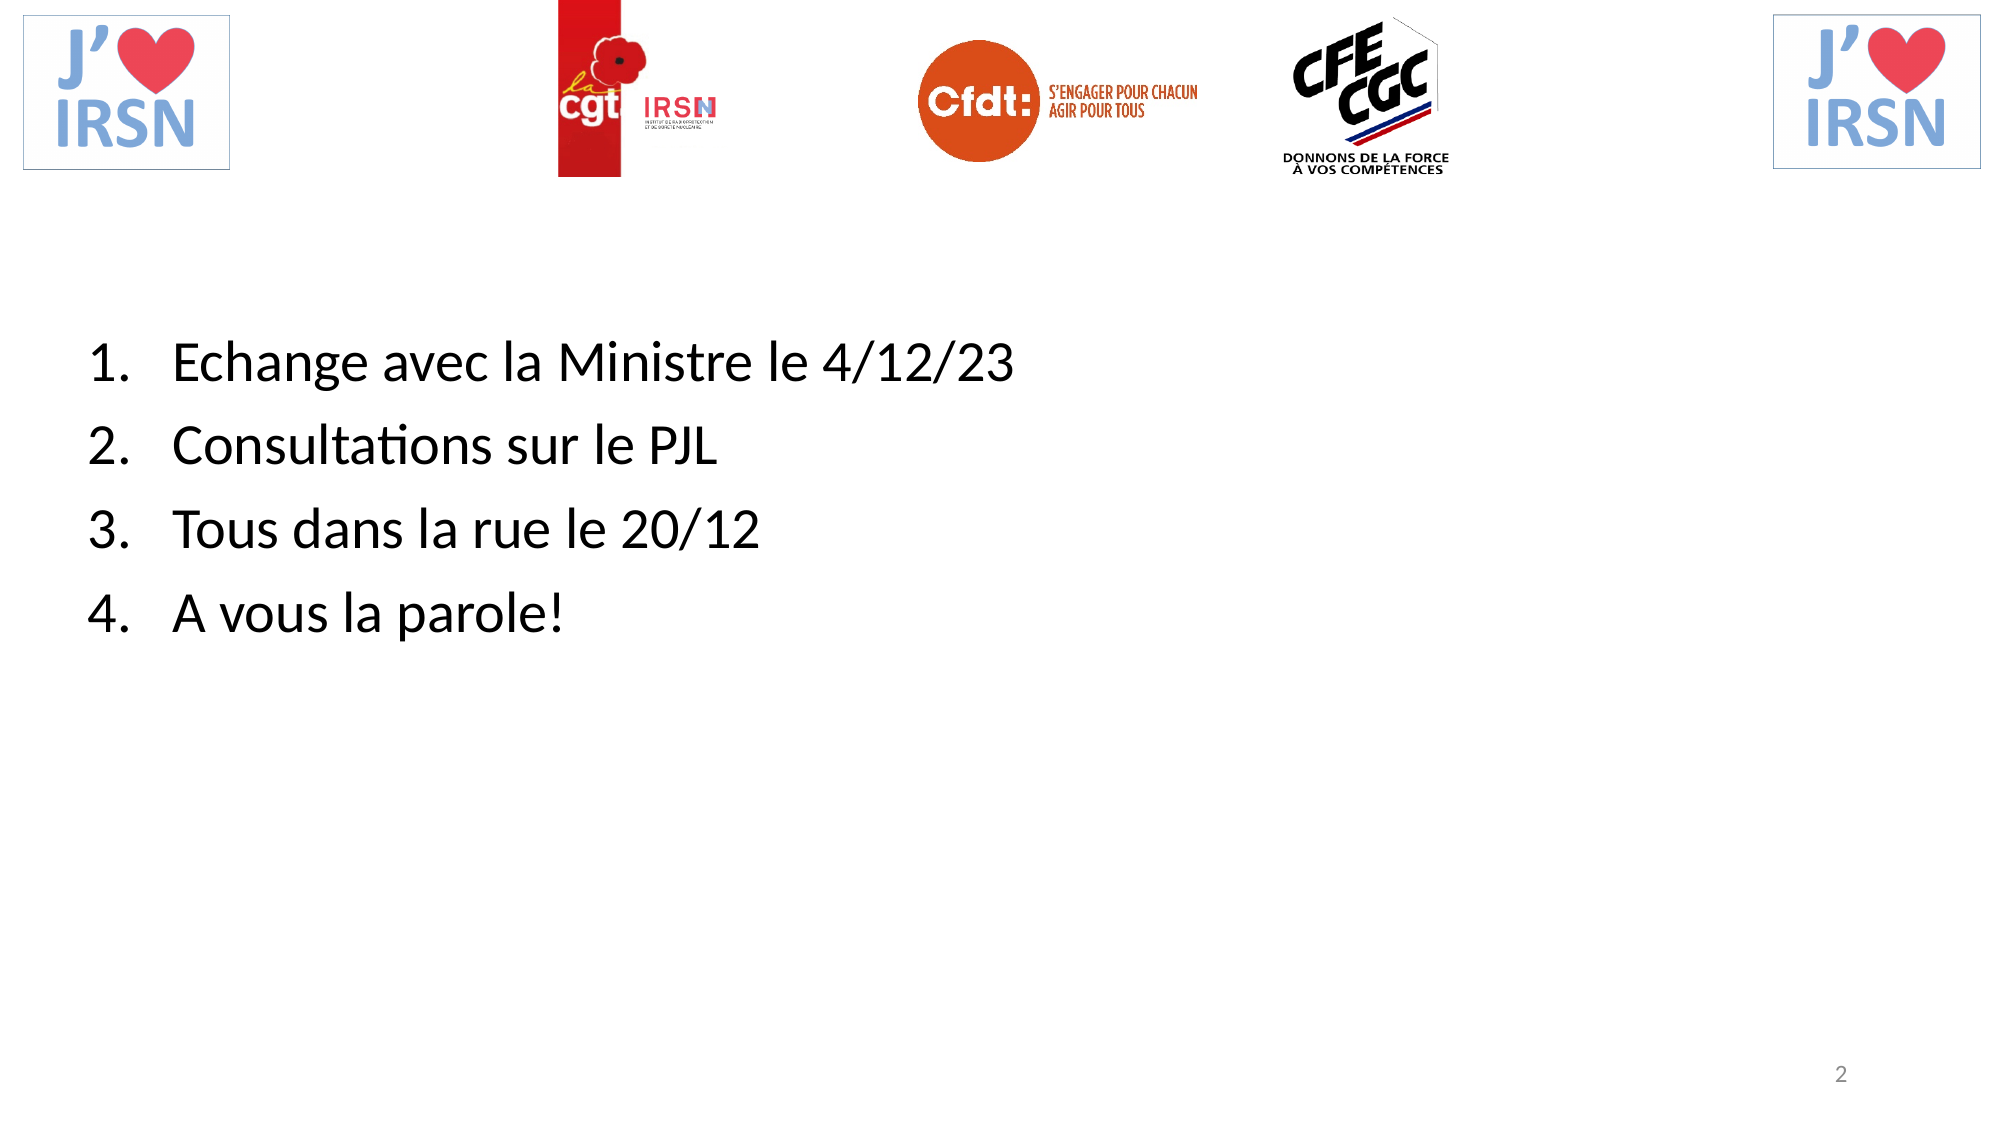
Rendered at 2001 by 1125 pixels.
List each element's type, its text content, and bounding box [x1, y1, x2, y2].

picture [918, 40, 1197, 162]
picture [558, 0, 735, 177]
list Echange avec la Ministre le 4/12/23 Consultations sur le PJL Tous dans la rue le 20/12 A vous la parole! [72, 323, 1951, 1019]
picture [10, 6, 239, 175]
picture [1282, 17, 1453, 182]
picture [1761, 5, 1990, 174]
slide_number 2 [1412, 1042, 1863, 1103]
